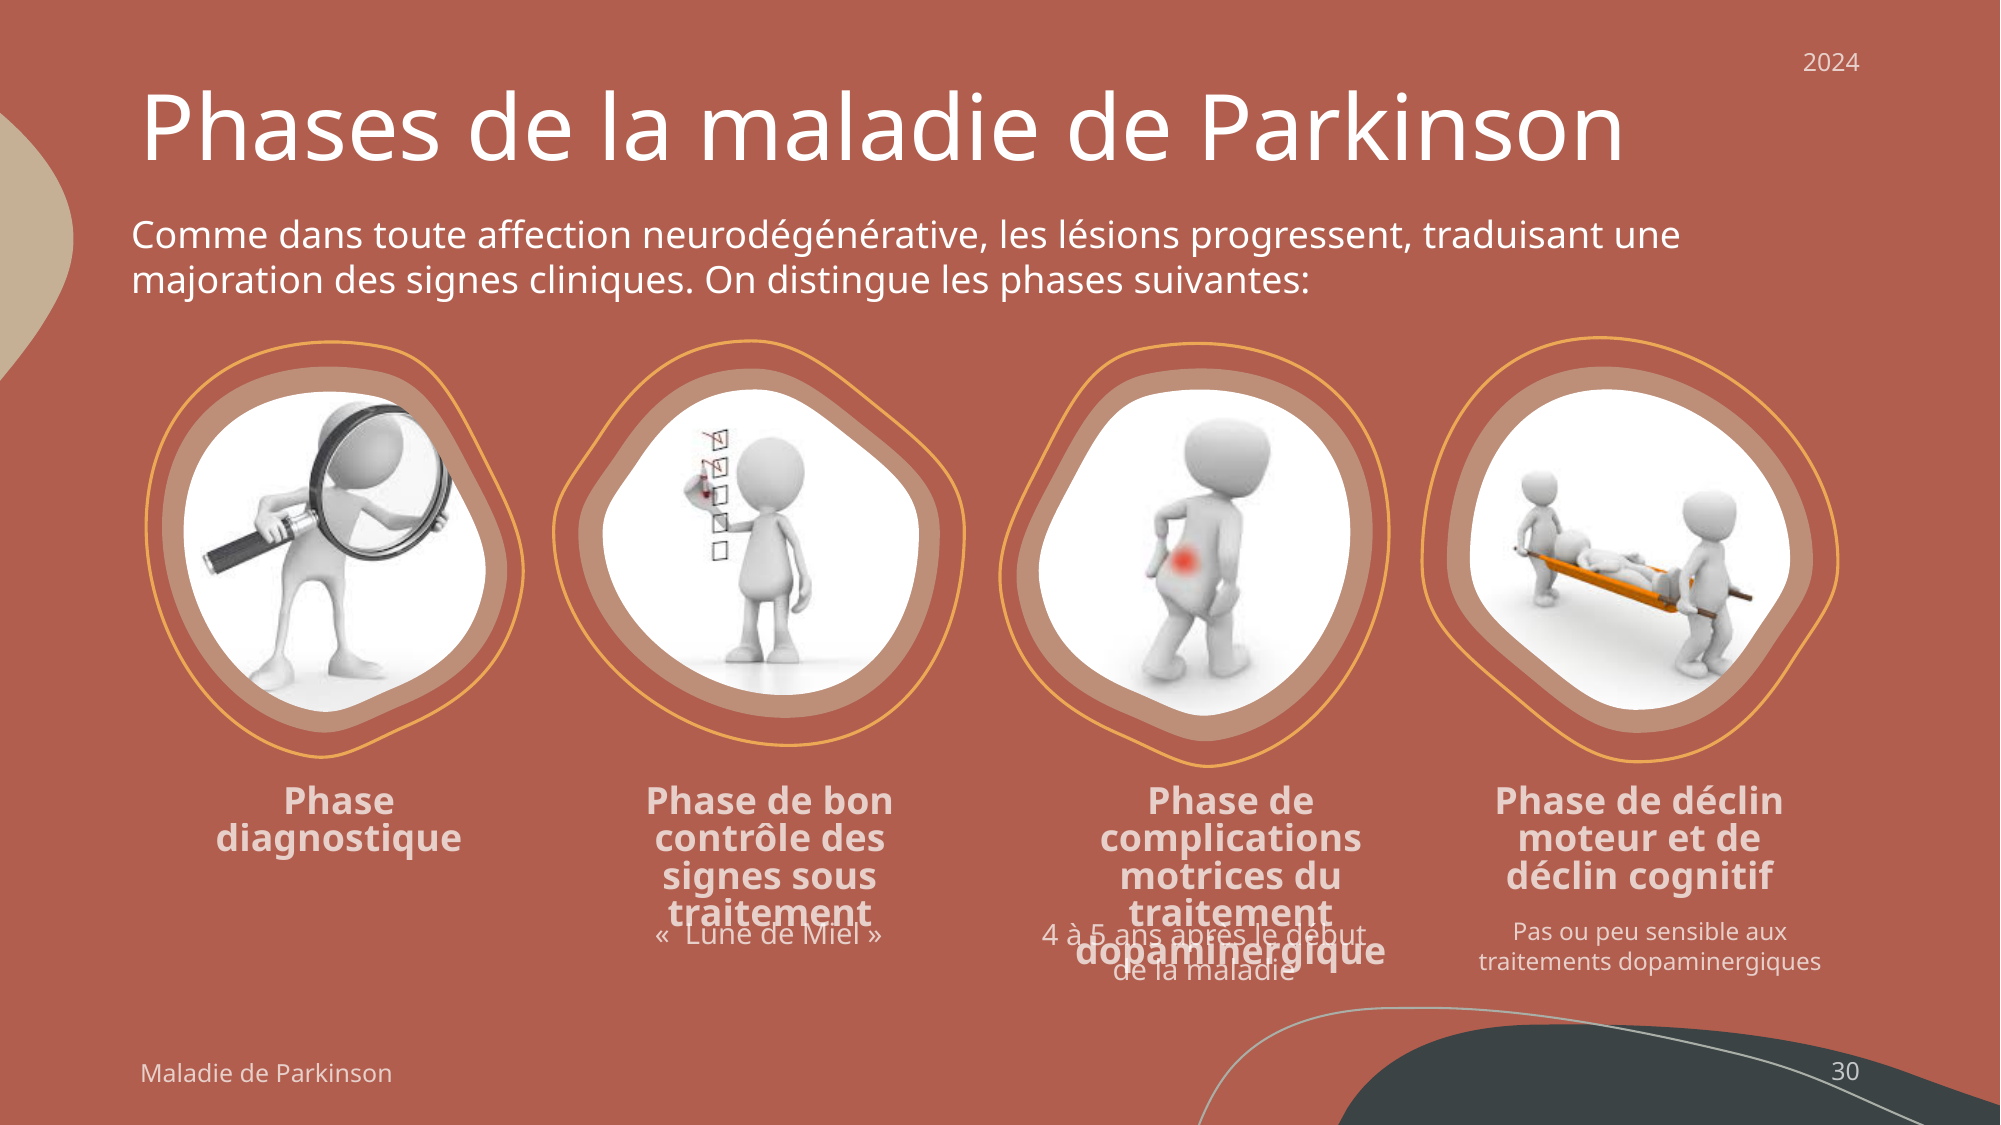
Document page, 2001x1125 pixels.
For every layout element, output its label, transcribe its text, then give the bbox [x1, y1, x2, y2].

slide_number 30 [1625, 1042, 1875, 1103]
picture [1038, 389, 1351, 716]
list 4 à 5 ans après le début de la maladie [1015, 908, 1393, 1008]
list Phase diagnostique [150, 776, 528, 869]
list Phase de déclin moteur et de déclin cognitif [1451, 776, 1829, 869]
footer Maladie de Parkinson [125, 1042, 1210, 1103]
list Phase de bon contrôle des signes sous traitement [581, 776, 959, 869]
slide_number 2024 [1540, 31, 1875, 92]
text_box Phases de la maladie de Parkinson [125, 61, 1791, 187]
picture [1469, 389, 1791, 710]
picture [183, 391, 486, 712]
picture [602, 389, 919, 695]
text_box Comme dans toute affection neurodégénérative, les lésions progressent, traduisant une majoration des signes cliniques. On distingue les phases suivantes: [116, 203, 1722, 309]
list Pas ou peu sensible aux traitements dopaminergiques [1461, 908, 1839, 1008]
list Phase de complications motrices du traitement dopaminergique [1010, 776, 1451, 869]
list « Lune de Miel » [580, 907, 958, 1007]
